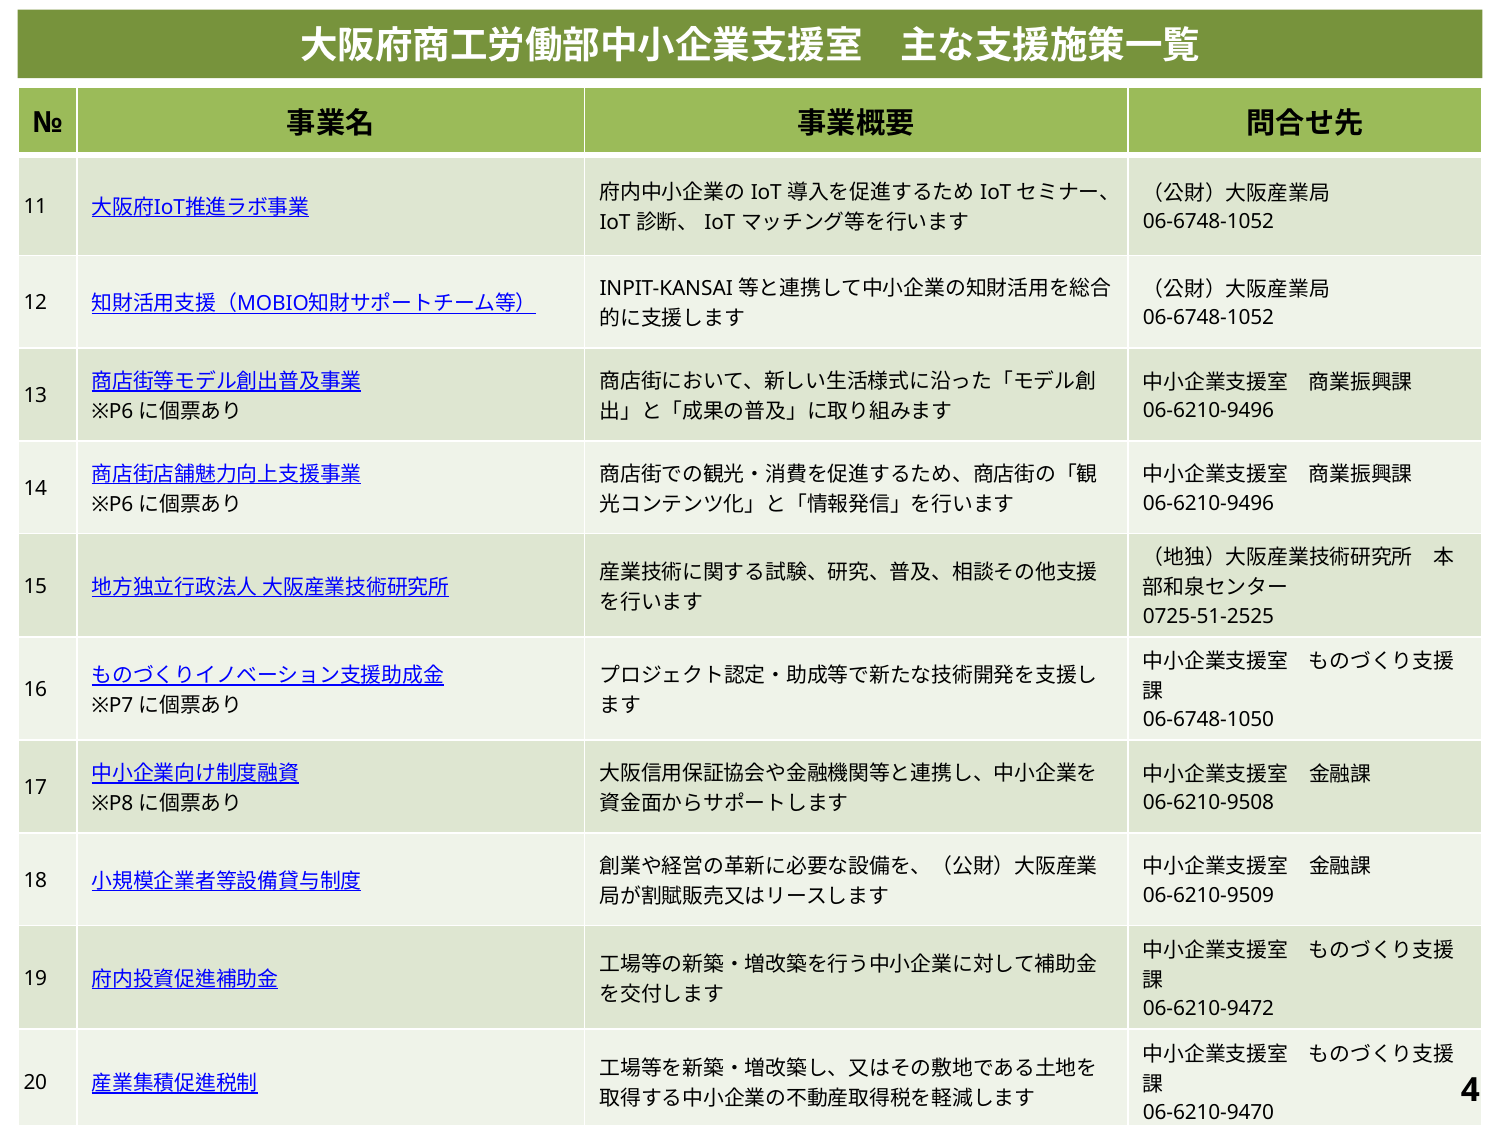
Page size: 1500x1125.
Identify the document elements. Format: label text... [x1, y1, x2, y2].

table_cell 小規模企業者等設備貸与制度 [78, 834, 584, 925]
table_cell 商店街店舗魅力向上支援事業 ※P6に個票あり [78, 442, 584, 533]
table_cell 12 [19, 256, 76, 347]
table_cell 大阪信用保証協会や金融機関等と連携し、中小企業を資金面からサポートします [585, 741, 1127, 832]
table_cell 産業技術に関する試験、研究、普及、相談その他支援を行います [585, 534, 1127, 636]
table_header 事業名 [78, 88, 584, 152]
table_cell 15 [19, 534, 76, 636]
table_cell （公財）大阪産業局 06-6748-1052 [1129, 256, 1481, 347]
table_cell 府内中小企業のIoT導入を促進するためIoTセミナー、IoT診断、IoTマッチング等を行います [585, 158, 1127, 255]
table_cell （地独）大阪産業技術研究所 本部和泉センター 0725-51-2525 [1129, 534, 1481, 636]
table_cell 商店街での観光・消費を促進するため、商店街の「観光コンテンツ化」と「情報発信」を行います [585, 442, 1127, 533]
table_cell 19 [19, 926, 76, 1028]
table_cell 工場等の新築・増改築を行う中小企業に対して補助金を交付します [585, 926, 1127, 1028]
table_cell ものづくりイノベーション支援助成金 ※P7に個票あり [78, 638, 584, 739]
table_cell （公財）大阪産業局 06-6748-1052 [1129, 158, 1481, 255]
table_cell 府内投資促進補助金 [78, 926, 584, 1028]
table_cell 中小企業支援室 金融課 06-6210-9509 [1129, 834, 1481, 925]
table_cell 商店街等モデル創出普及事業 ※P6に個票あり [78, 349, 584, 440]
table_cell 中小企業支援室 金融課 06-6210-9508 [1129, 741, 1481, 832]
table_cell 18 [19, 834, 76, 925]
table_cell 20 [19, 1030, 76, 1125]
table_cell 11 [19, 158, 76, 255]
table_header № [19, 88, 76, 152]
slide_number 3 [1144, 1060, 1495, 1121]
table_cell 商店街において、新しい生活様式に沿った「モデル創出」と「成果の普及」に取り組みます [585, 349, 1127, 440]
table_cell 知財活用支援（MOBIO知財サポートチーム等） [78, 256, 584, 347]
table_cell 中小企業支援室 ものづくり支援課 06-6748-1050 [1129, 638, 1481, 739]
table_cell 中小企業支援室 商業振興課 06-6210-9496 [1129, 442, 1481, 533]
table_cell 大阪府IoT推進ラボ事業 [78, 158, 584, 255]
title 大阪府商工労働部中小企業支援室 主な支援施策一覧 [17, 9, 1483, 79]
table_header 事業概要 [585, 88, 1127, 152]
table_cell 工場等を新築・増改築し、又はその敷地である土地を取得する中小企業の不動産取得税を軽減します [585, 1030, 1127, 1125]
table_cell 中小企業支援室 ものづくり支援課 06-6210-9470 [1129, 1030, 1481, 1125]
table_cell 中小企業支援室 ものづくり支援課 06-6210-9472 [1129, 926, 1481, 1028]
table_header 問合せ先 [1129, 88, 1481, 152]
table_cell 地方独立行政法人 大阪産業技術研究所 [78, 534, 584, 636]
table_cell プロジェクト認定・助成等で新たな技術開発を支援します [585, 638, 1127, 739]
table_cell 産業集積促進税制 [78, 1030, 584, 1125]
table_cell 中小企業支援室 商業振興課 06-6210-9496 [1129, 349, 1481, 440]
table_cell 13 [19, 349, 76, 440]
table_cell 創業や経営の革新に必要な設備を、（公財）大阪産業局が割賦販売又はリースします [585, 834, 1127, 925]
table_cell INPIT-KANSAI等と連携して中小企業の知財活用を総合的に支援します [585, 256, 1127, 347]
table_cell 中小企業向け制度融資 ※P8に個票あり [78, 741, 584, 832]
table_cell 14 [19, 442, 76, 533]
table_cell 17 [19, 741, 76, 832]
table_cell 16 [19, 638, 76, 739]
